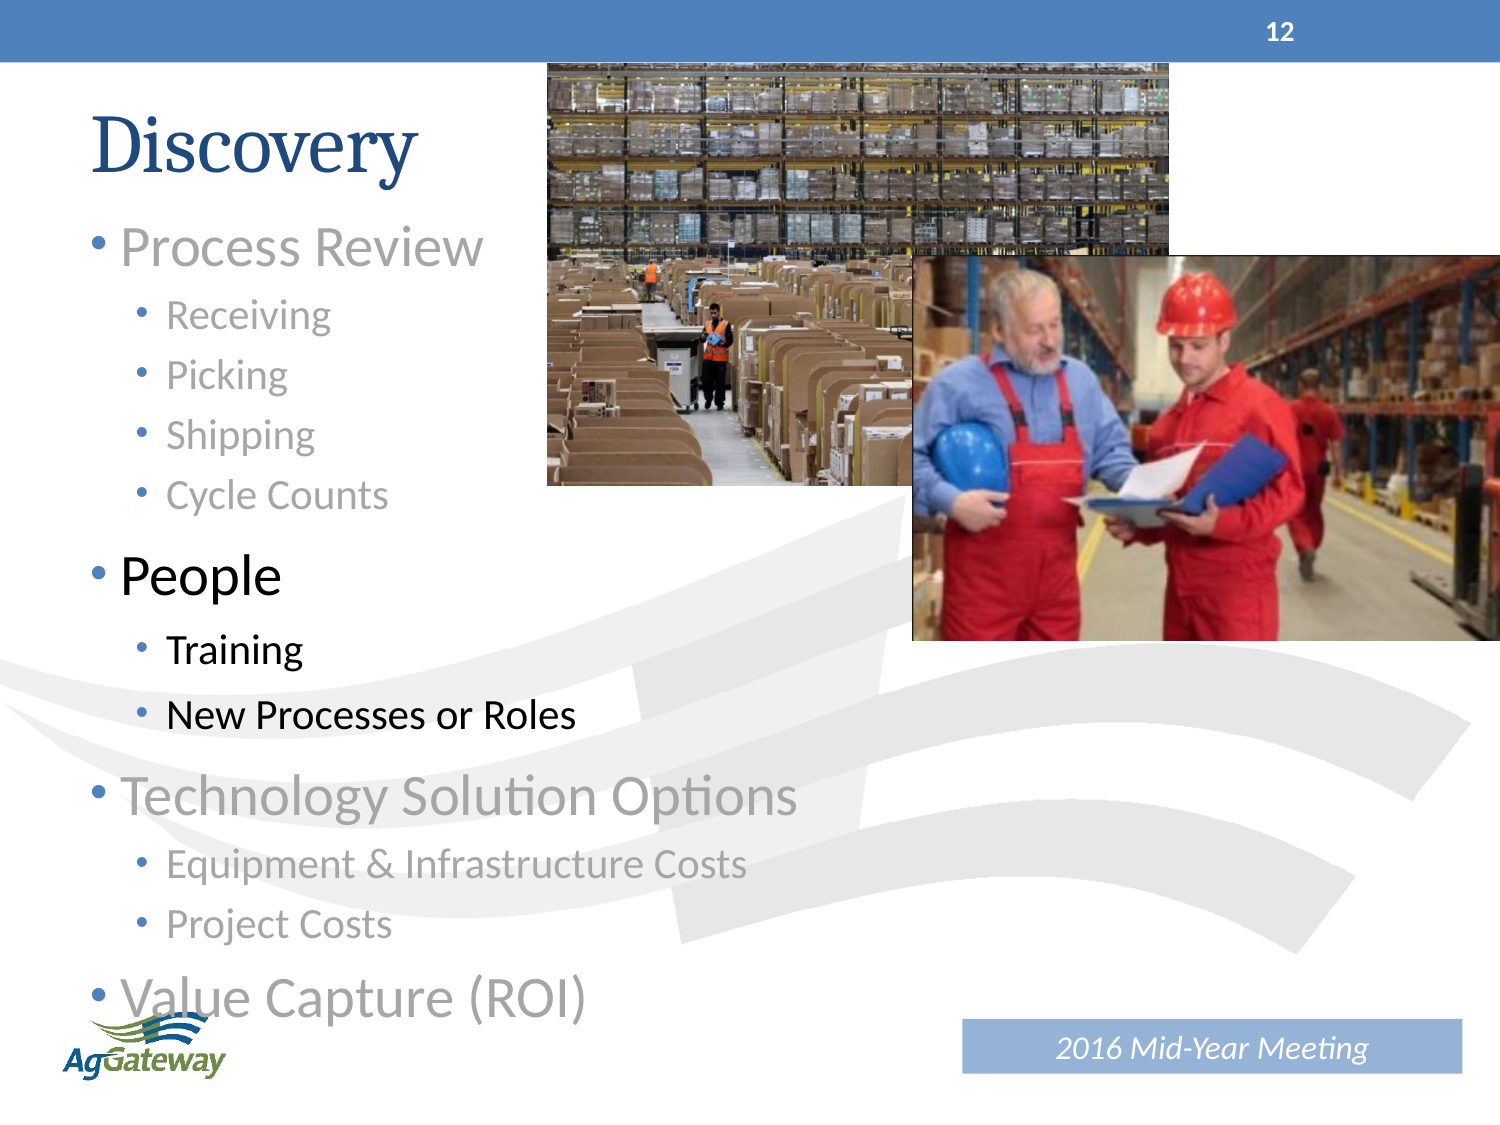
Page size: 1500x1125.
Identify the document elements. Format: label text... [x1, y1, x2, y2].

list Process Review Receiving Picking Shipping Cycle Counts People Training New Processes or Roles Technology Solution Options Equipment & Infrastructure Costs Project Costs Value Capture (ROI) [75, 200, 1425, 1038]
slide_number 12 [1250, 3, 1425, 57]
picture [547, 63, 1500, 641]
title Discovery [75, 45, 1425, 200]
picture [50, 999, 238, 1092]
